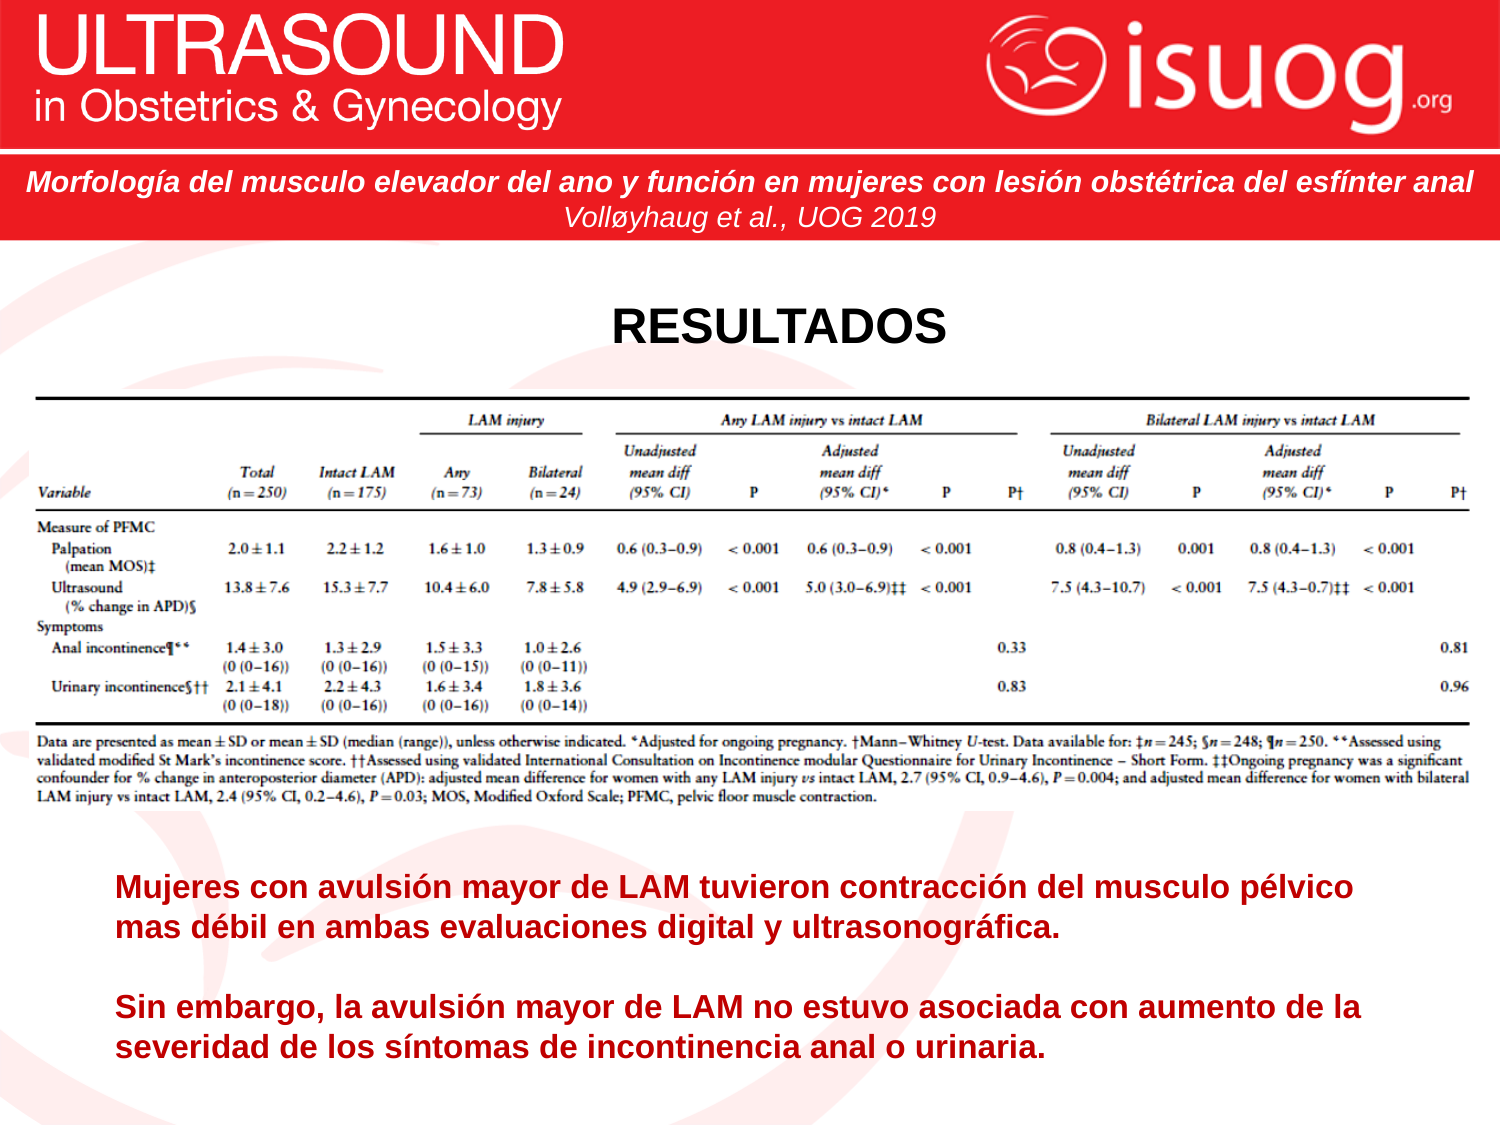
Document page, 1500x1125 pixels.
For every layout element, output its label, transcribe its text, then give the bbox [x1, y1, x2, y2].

text_box RESULTADOS [596, 285, 963, 361]
text_box Mujeres con avulsión mayor de LAM tuvieron contracción del musculo pélvico mas débil en ambas evaluaciones digital y ultrasonográfica. Sin embargo, la avulsión mayor de LAM no estuvo asociada con aumento de la severidad de los síntomas de incontinencia anal o urinaria. [100, 857, 1400, 1073]
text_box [0, 0, 1500, 150]
text_box Morfología del musculo elevador del ano y función en mujeres con lesión obstétrica del esfínter anal Volløyhaug et al., UOG 2019 [0, 156, 1500, 241]
picture [0, 150, 1500, 154]
picture [0, 241, 1500, 1125]
